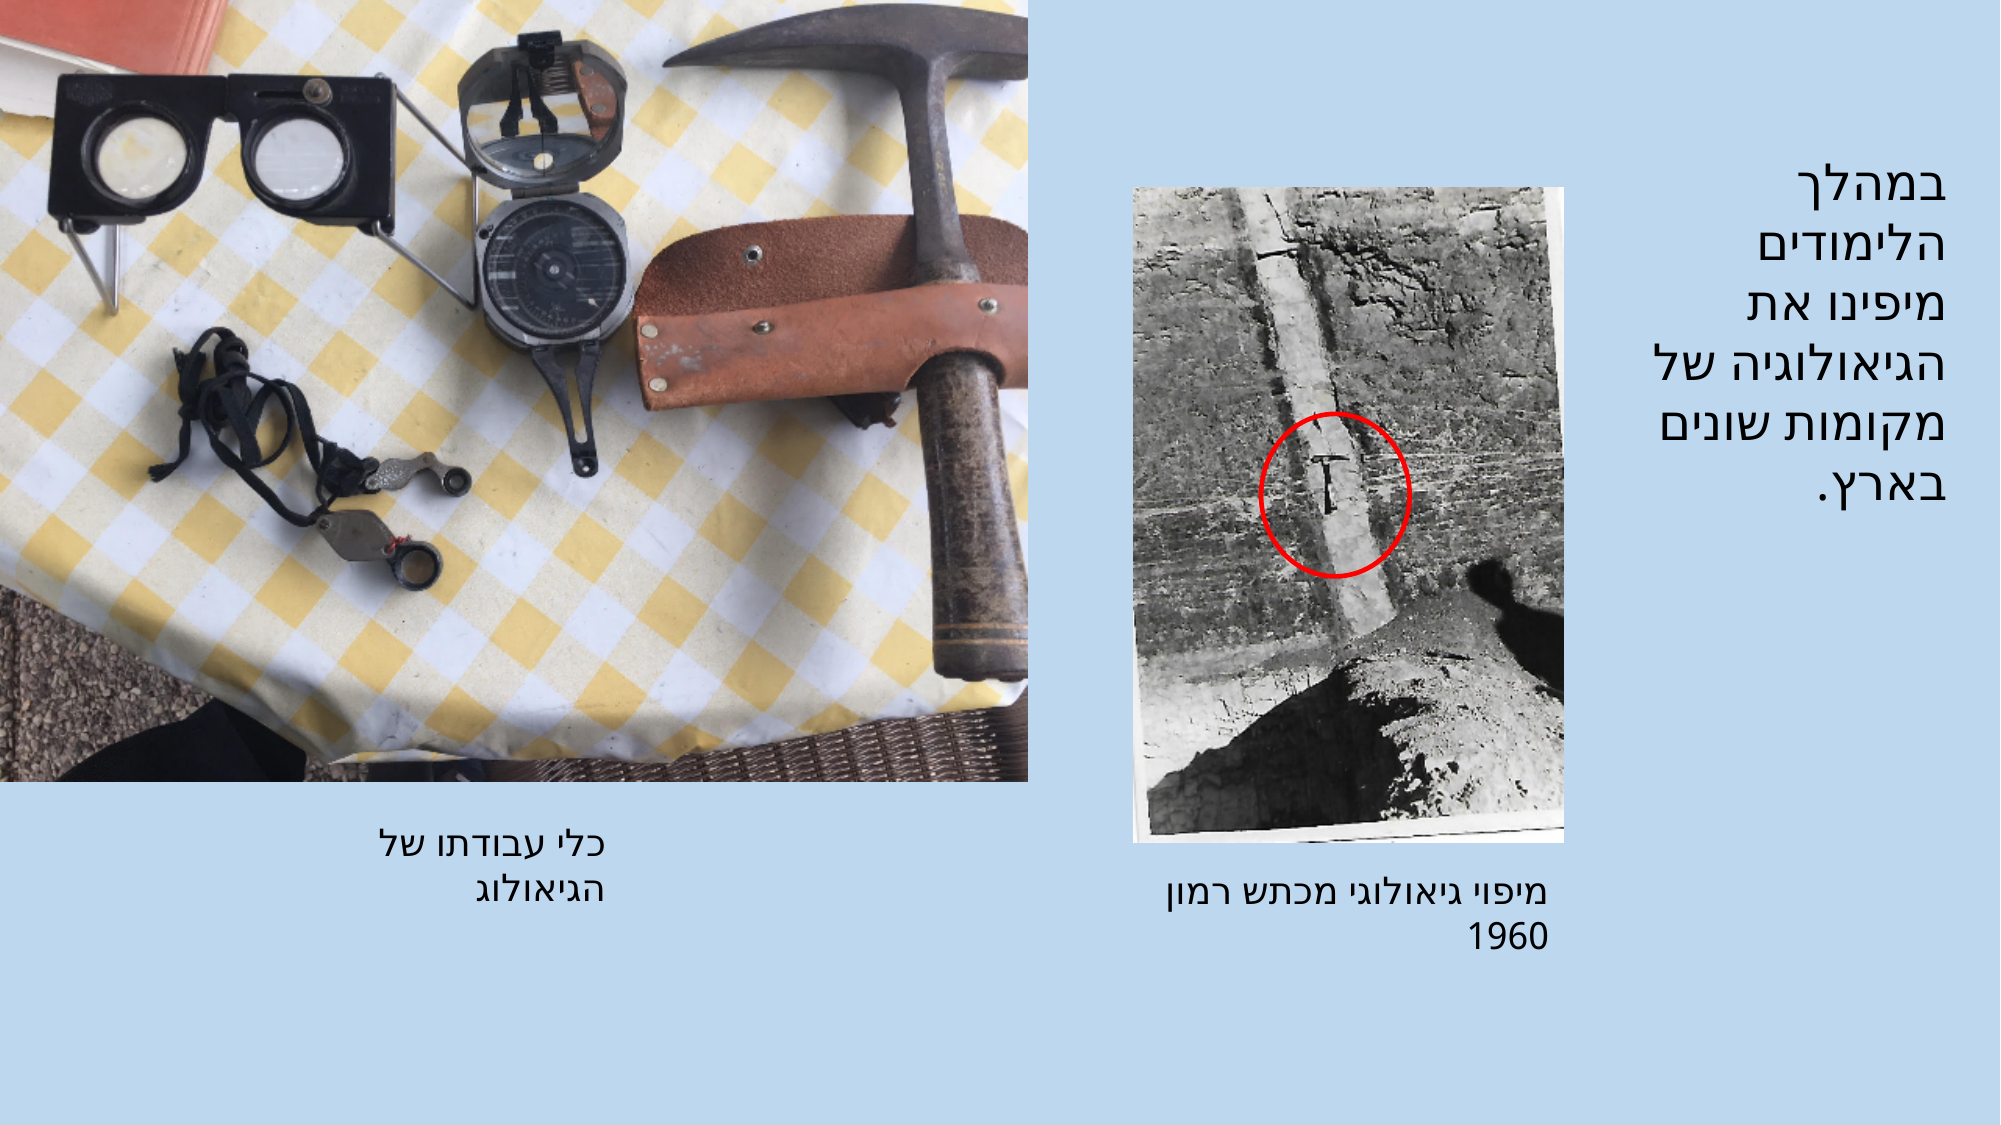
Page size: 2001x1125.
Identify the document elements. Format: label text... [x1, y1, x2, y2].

picture [0, 0, 1028, 782]
text_box במהלך הלימודים מיפינו את הגיאולוגיה של מקומות שונים בארץ. [1630, 142, 1963, 518]
text_box כלי עבודתו של הגיאולוג [233, 811, 621, 916]
picture [1133, 187, 1564, 844]
text_box מיפוי גיאולוגי מכתש רמון 1960 [1074, 859, 1564, 965]
